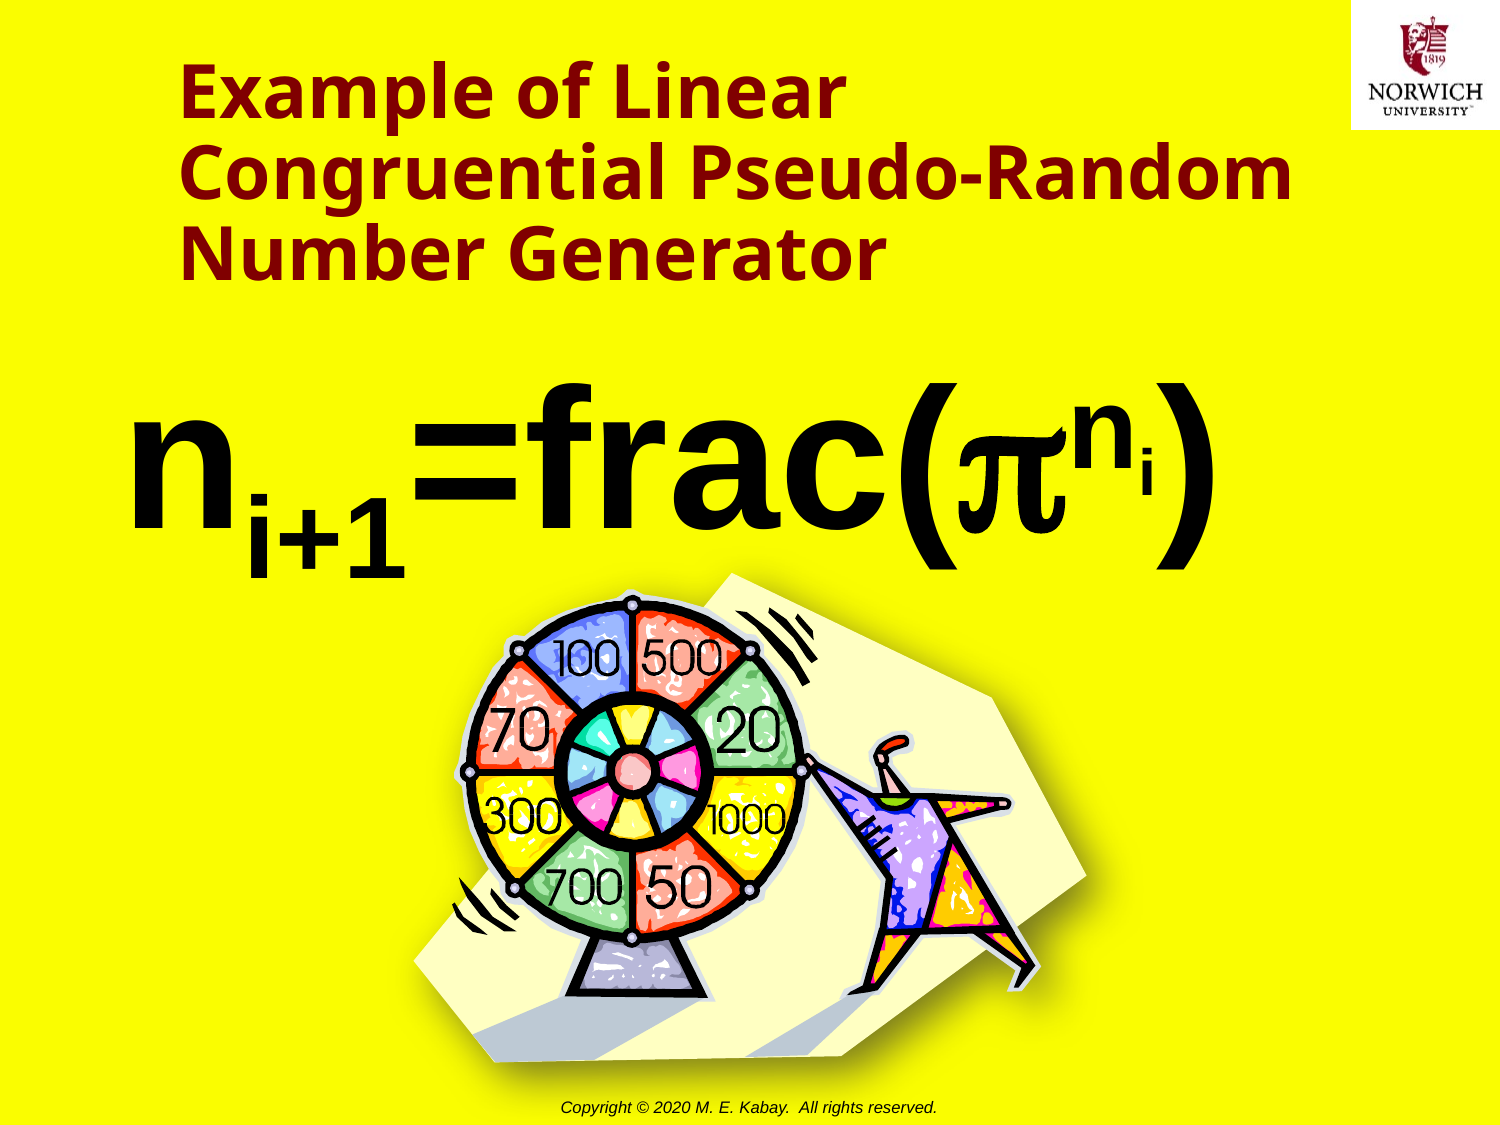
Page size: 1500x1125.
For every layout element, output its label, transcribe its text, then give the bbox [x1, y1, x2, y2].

title Example of Linear Congruential Pseudo-Random Number Generator [161, 24, 1339, 324]
picture [402, 562, 1098, 1073]
picture [1351, 0, 1500, 130]
list ni+1=frac(ni) [105, 324, 1395, 913]
